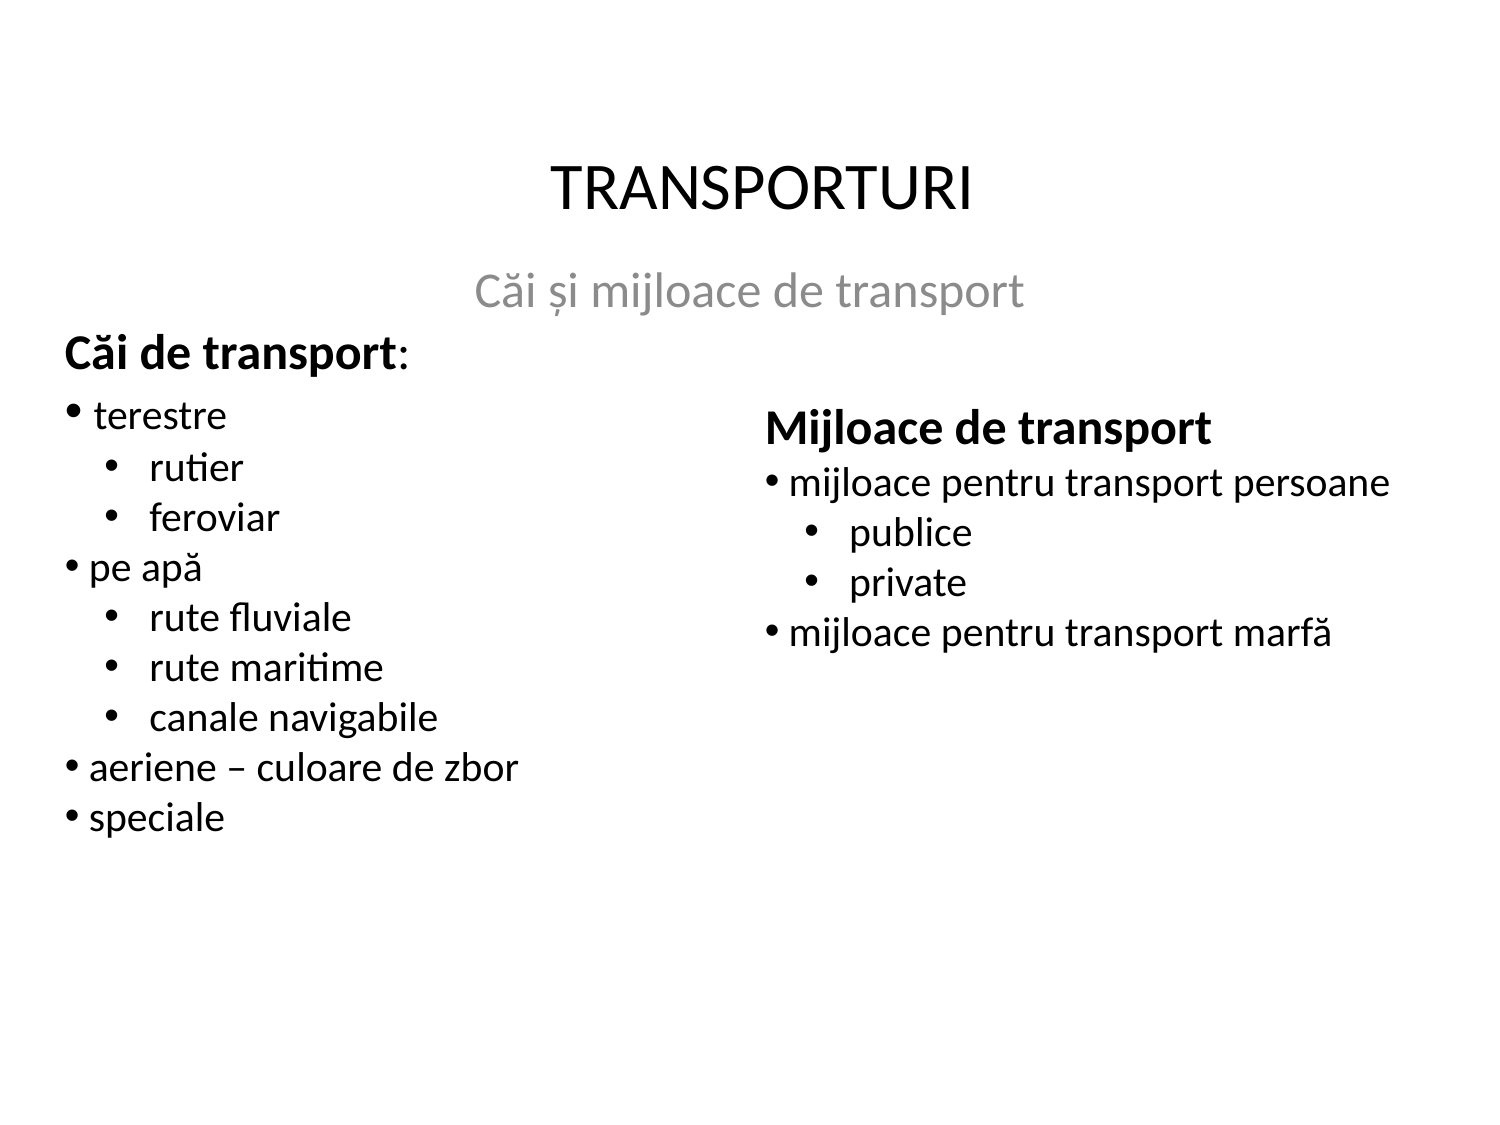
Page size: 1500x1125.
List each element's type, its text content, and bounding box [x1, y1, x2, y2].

title TRANSPORTURI [125, 62, 1400, 304]
subtitle Căi și mijloace de transport [225, 249, 1275, 338]
text_box Căi de transport: terestre rutier feroviar pe apă rute fluviale rute maritime canale navigabile aeriene – culoare de zbor speciale [50, 312, 675, 848]
text_box Mijloace de transport mijloace pentru transport persoane publice private mijloace pentru transport marfă [749, 387, 1425, 663]
